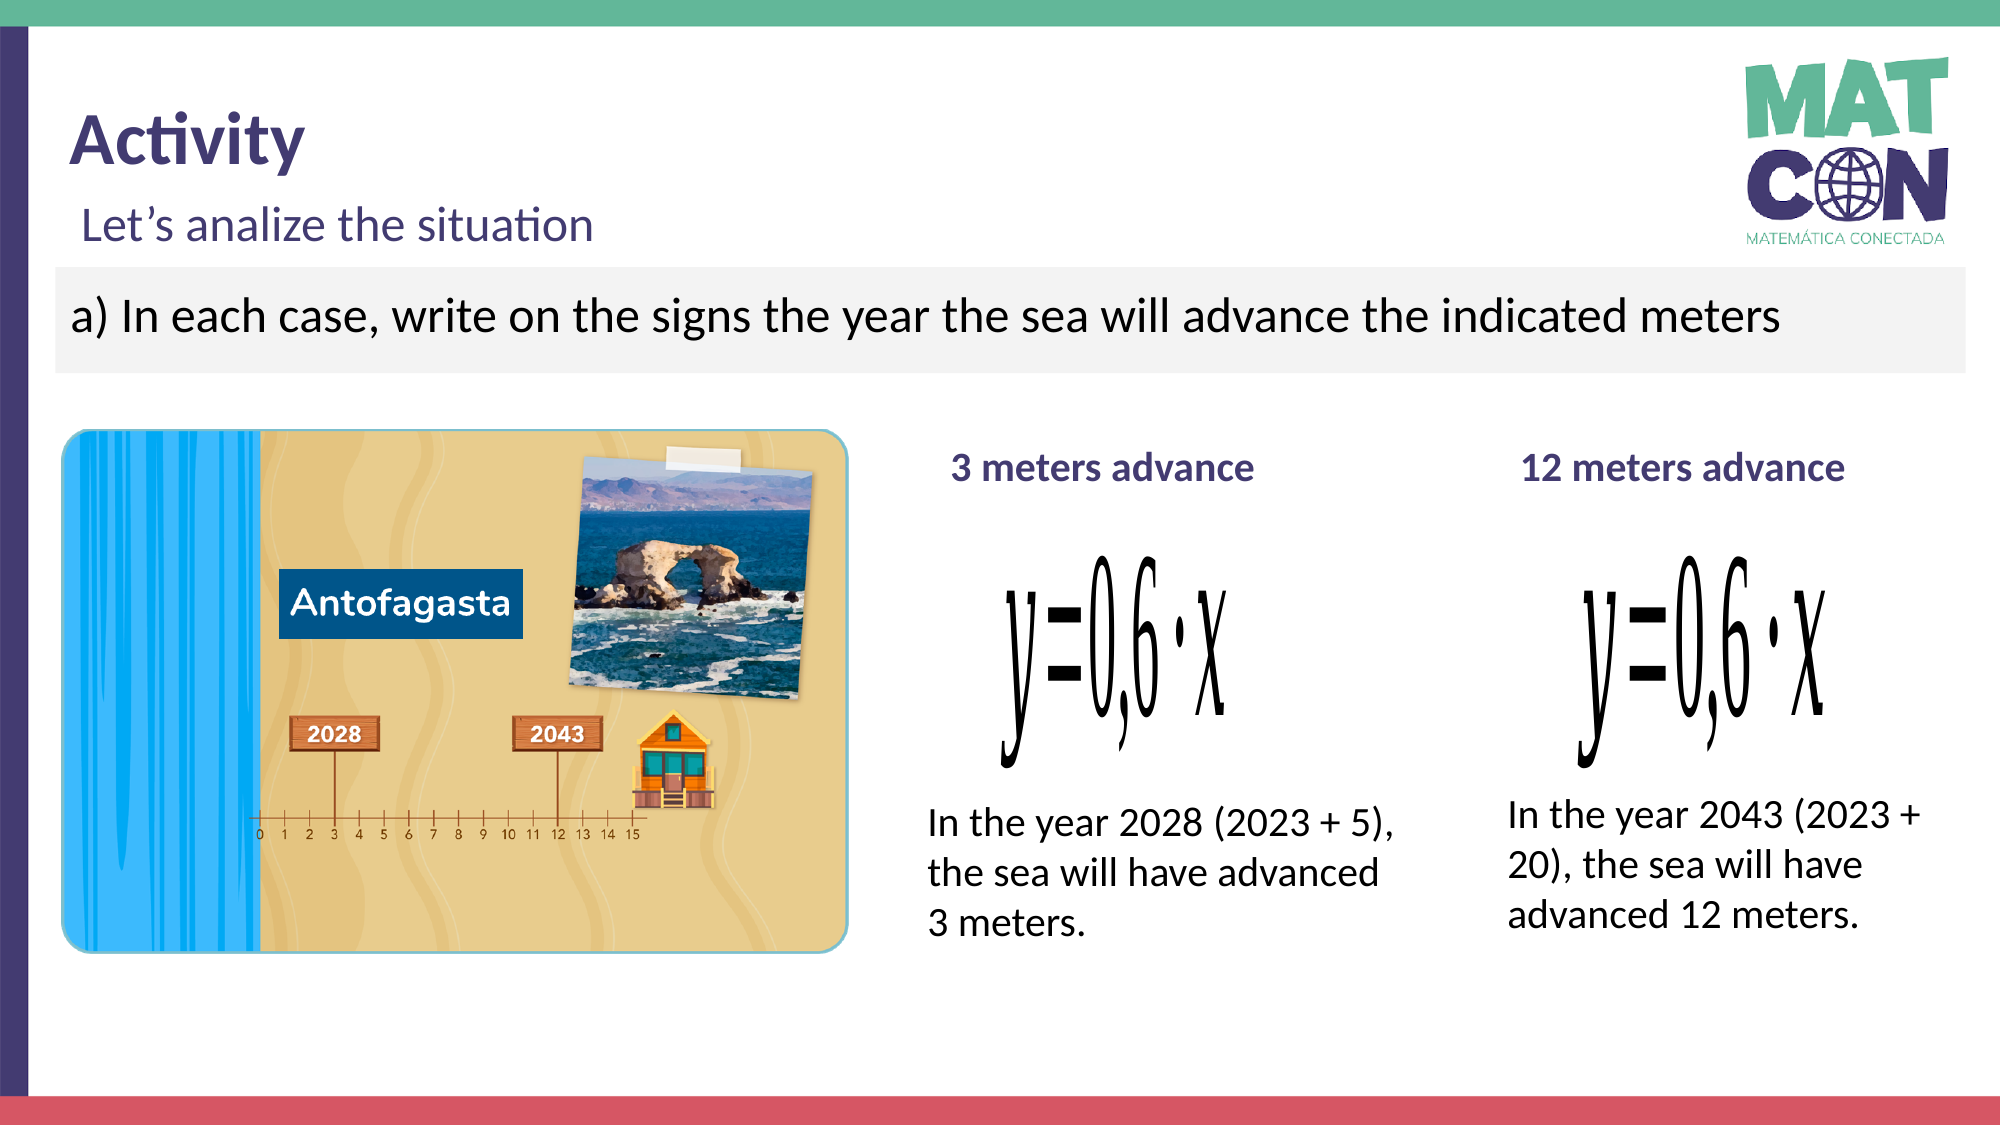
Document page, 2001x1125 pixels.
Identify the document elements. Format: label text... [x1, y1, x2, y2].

text_box Activity [54, 81, 1395, 187]
text_box a) In each case, write on the signs the year the sea will advance the indicated meters [55, 274, 1945, 350]
text_box In the year 2043 (2023 + 20), the sea will have advanced 12 meters. [1492, 779, 1994, 945]
picture [0, 0, 2000, 1125]
text_box 12 meters advance [1504, 432, 1903, 498]
text_box Let’s analize the situation [66, 184, 745, 260]
text_box [55, 267, 1966, 374]
text_box In the year 2028 (2023 + 5), the sea will have advanced 3 meters. [912, 787, 1414, 953]
text_box 3 meters advance [935, 432, 1333, 498]
